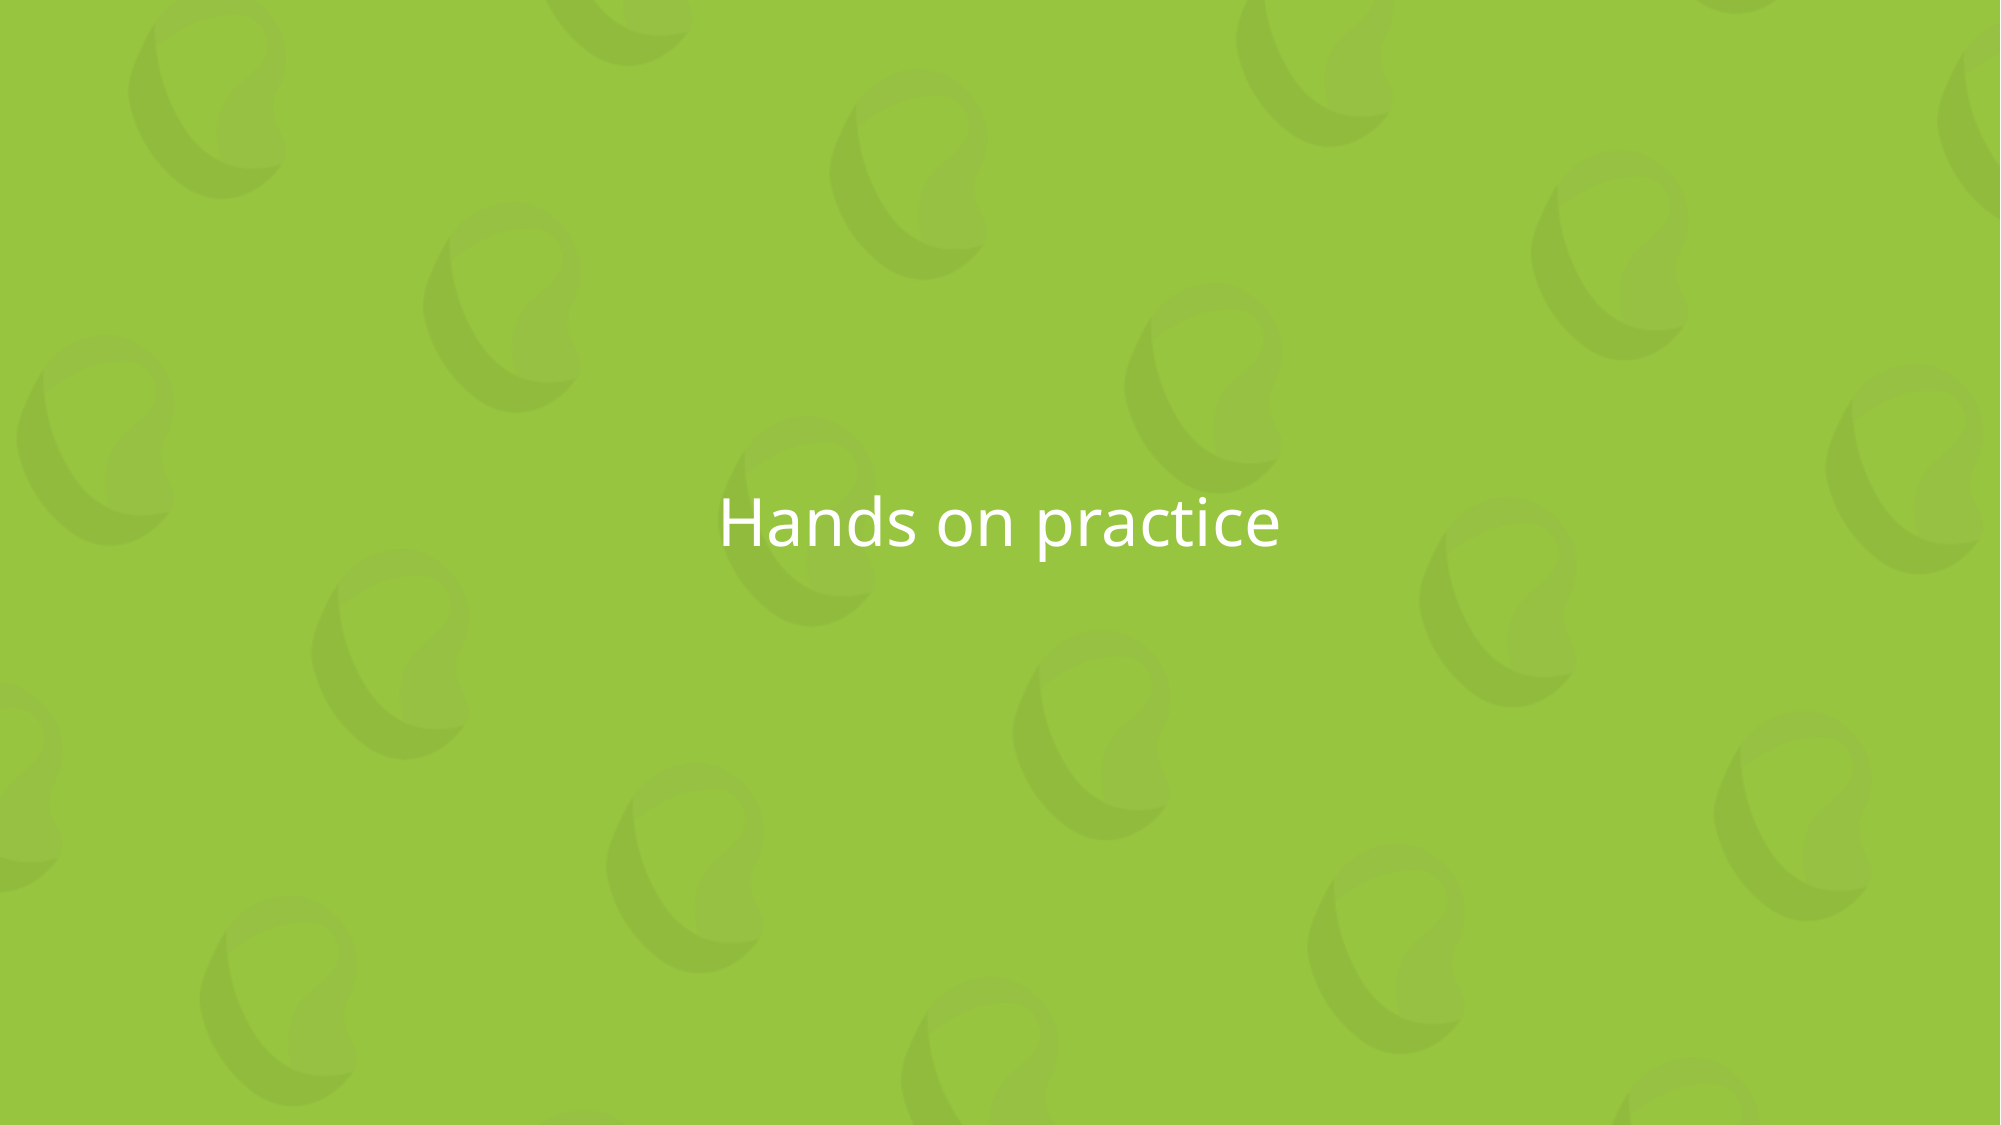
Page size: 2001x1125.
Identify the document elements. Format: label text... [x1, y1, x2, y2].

title Hands on practice [137, 482, 1863, 563]
picture [0, 0, 2000, 1125]
